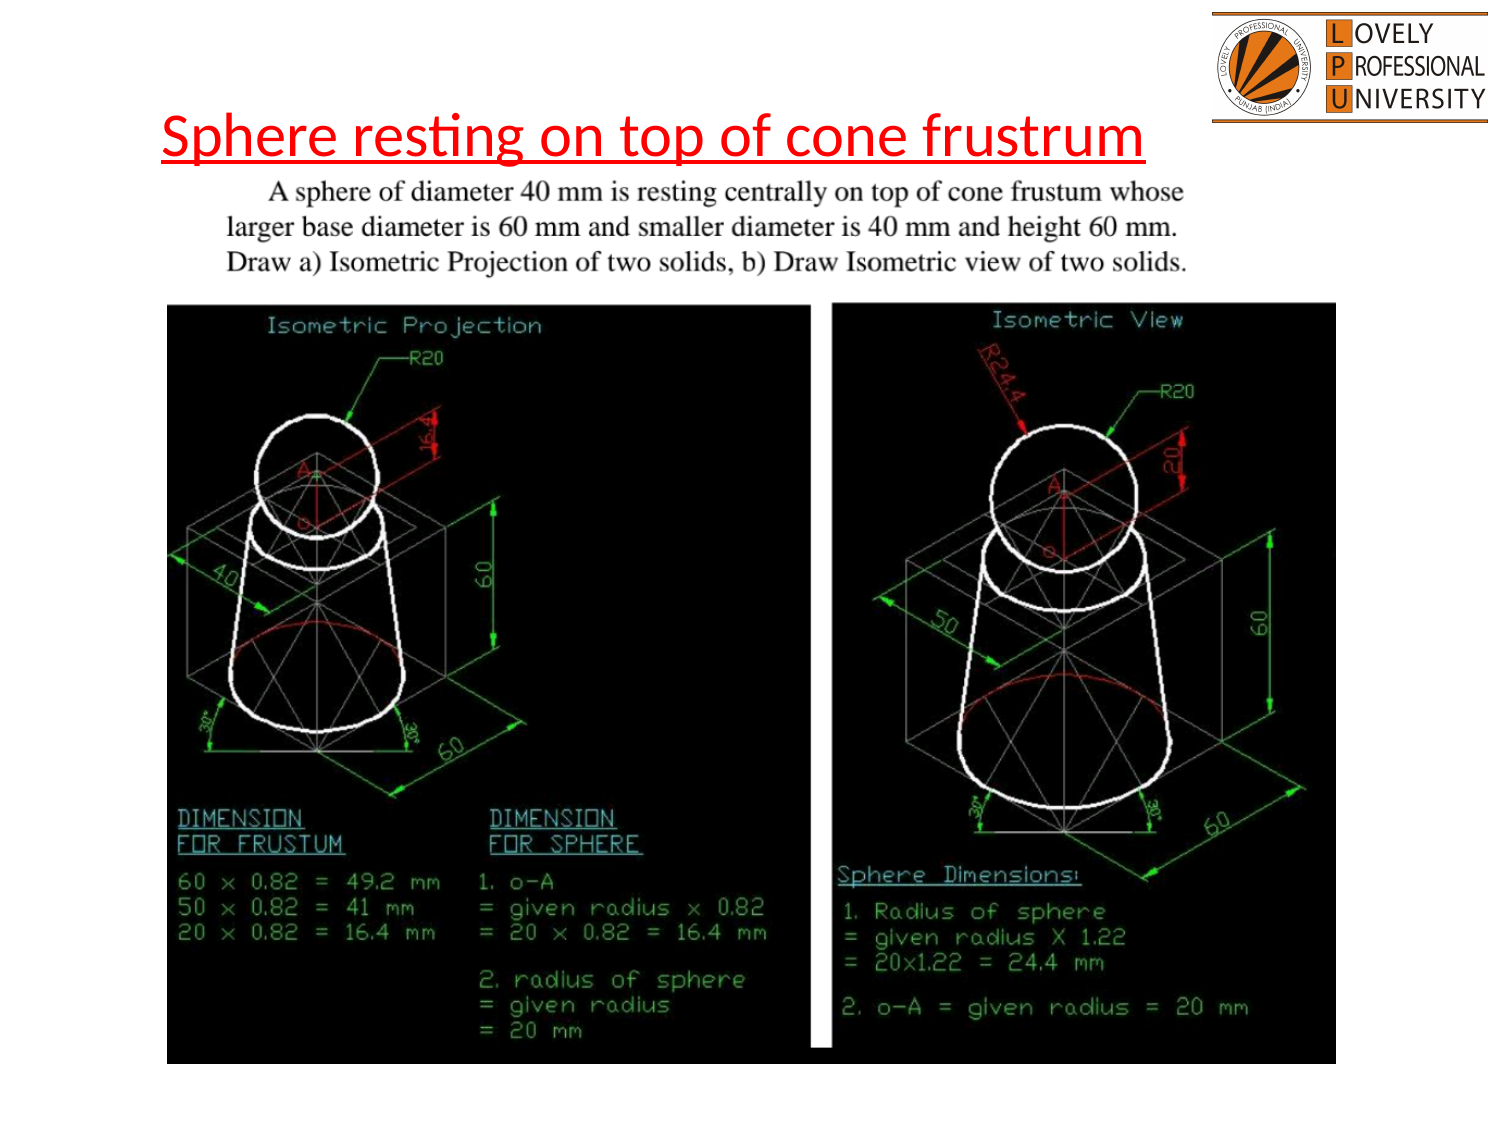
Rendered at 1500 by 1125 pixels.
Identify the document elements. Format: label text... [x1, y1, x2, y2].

picture [166, 175, 1337, 1065]
title Sphere resting on top of cone frustrum [70, 37, 1238, 226]
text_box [1212, 12, 1488, 124]
